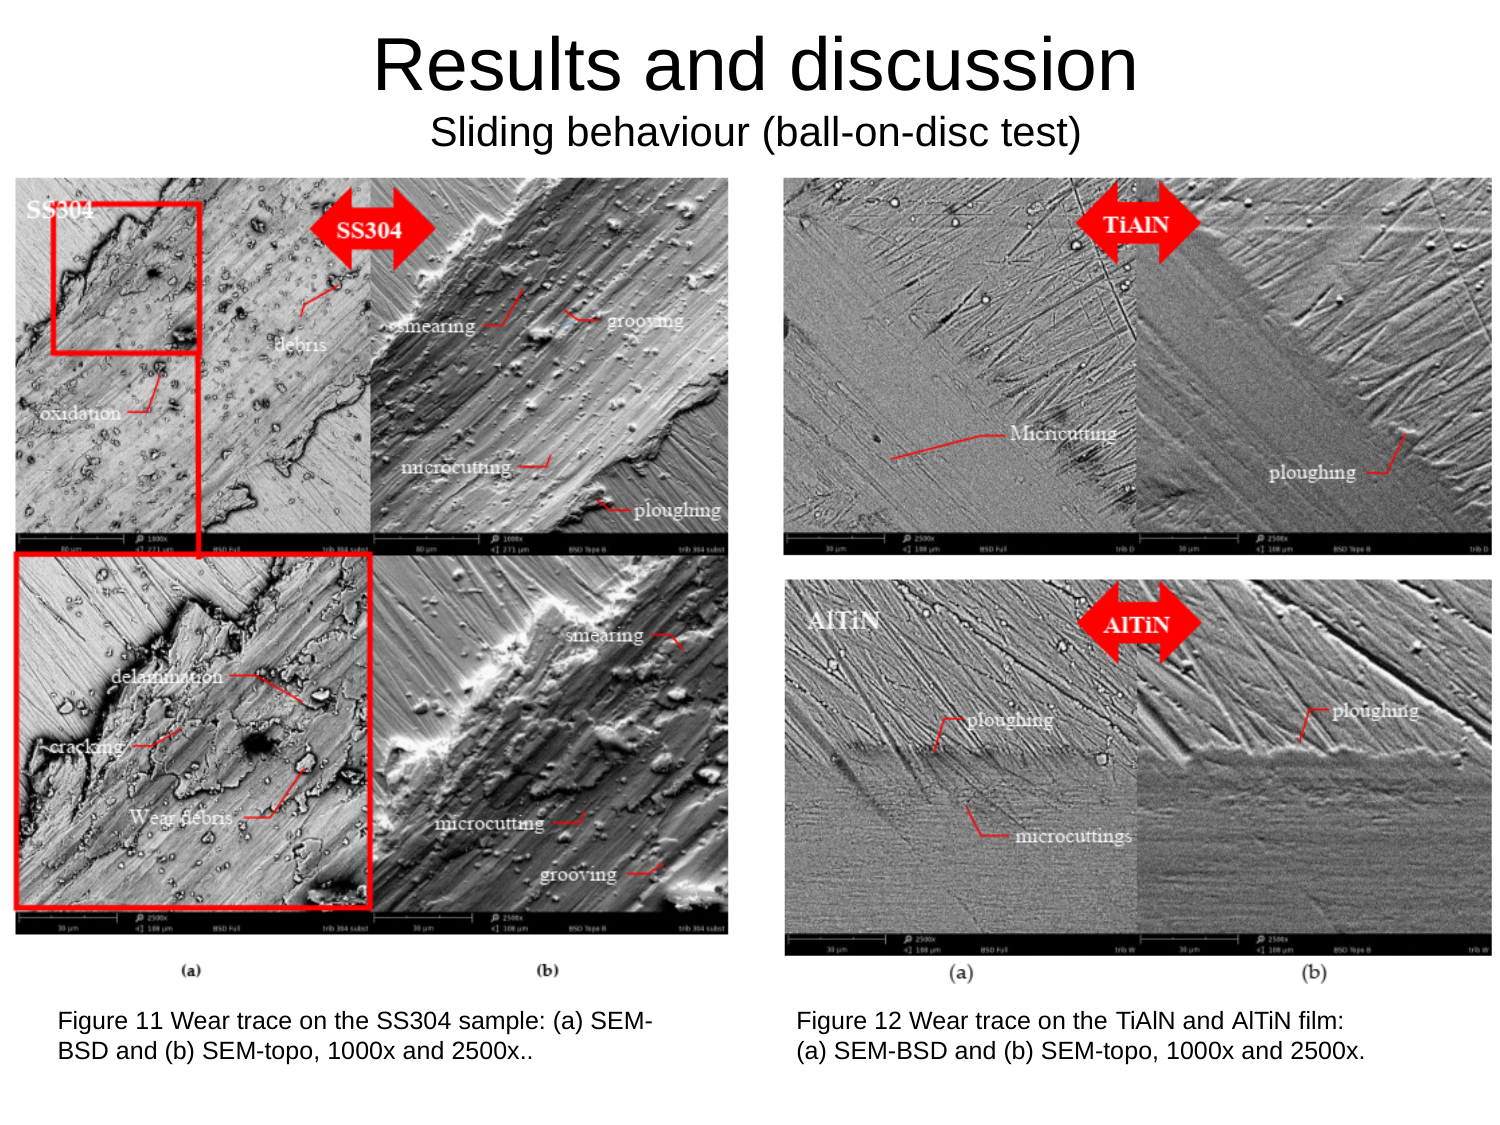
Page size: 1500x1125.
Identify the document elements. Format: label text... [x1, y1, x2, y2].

text_box Figure 11 Wear trace on the SS304 sample: (a) SEM-BSD and (b) SEM-topo, 1000x and 2500x.. [42, 997, 706, 1072]
picture [13, 174, 735, 983]
text_box Figure 12 Wear trace on the TiAlN and AlTiN film: (a) SEM-BSD and (b) SEM-topo, 1000x and 2500x. [781, 997, 1475, 1072]
title Results and discussion Sliding behaviour (ball-on-disc test) [37, 45, 1475, 175]
picture [781, 174, 1496, 988]
